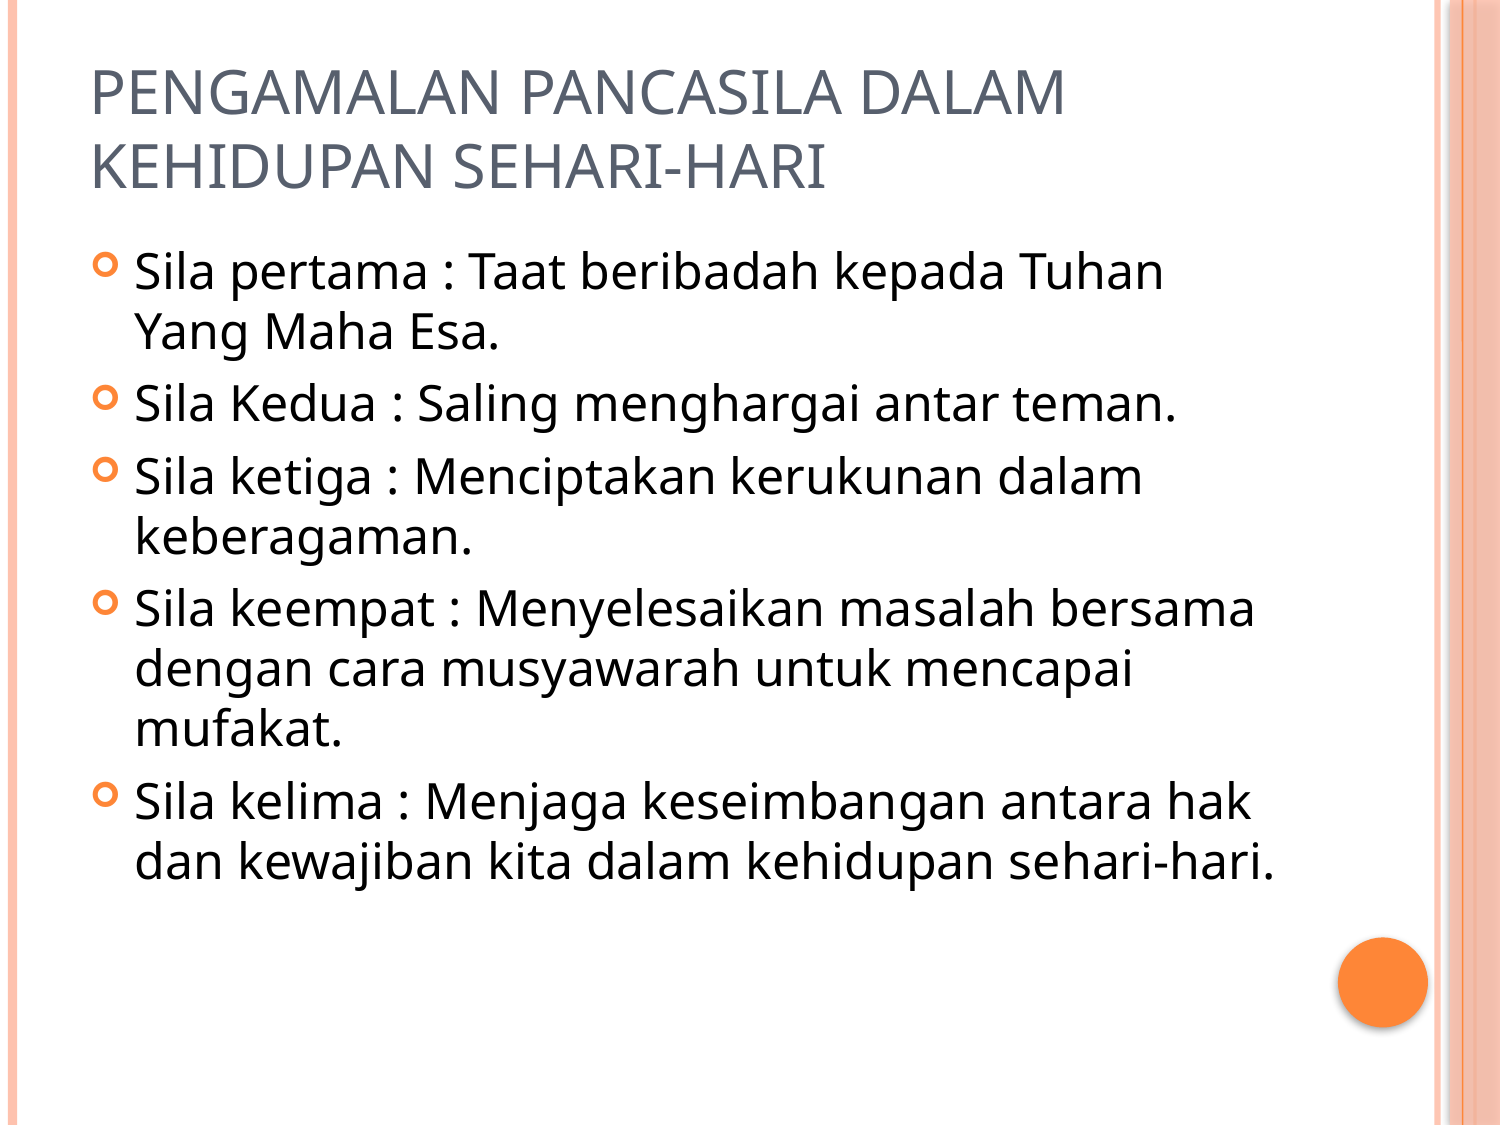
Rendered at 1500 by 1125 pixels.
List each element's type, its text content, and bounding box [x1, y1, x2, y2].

list Sila pertama : Taat beribadah kepada Tuhan Yang Maha Esa. Sila Kedua : Saling menghargai antar teman. Sila ketiga : Menciptakan kerukunan dalam keberagaman. Sila keempat : Menyelesaikan masalah bersama dengan cara musyawarah untuk mencapai mufakat. Sila kelima : Menjaga keseimbangan antara hak dan kewajiban kita dalam kehidupan sehari-hari. [75, 231, 1300, 1062]
title Pengamalan pancasila dalam kehidupan sehari-hari [75, 45, 1300, 209]
